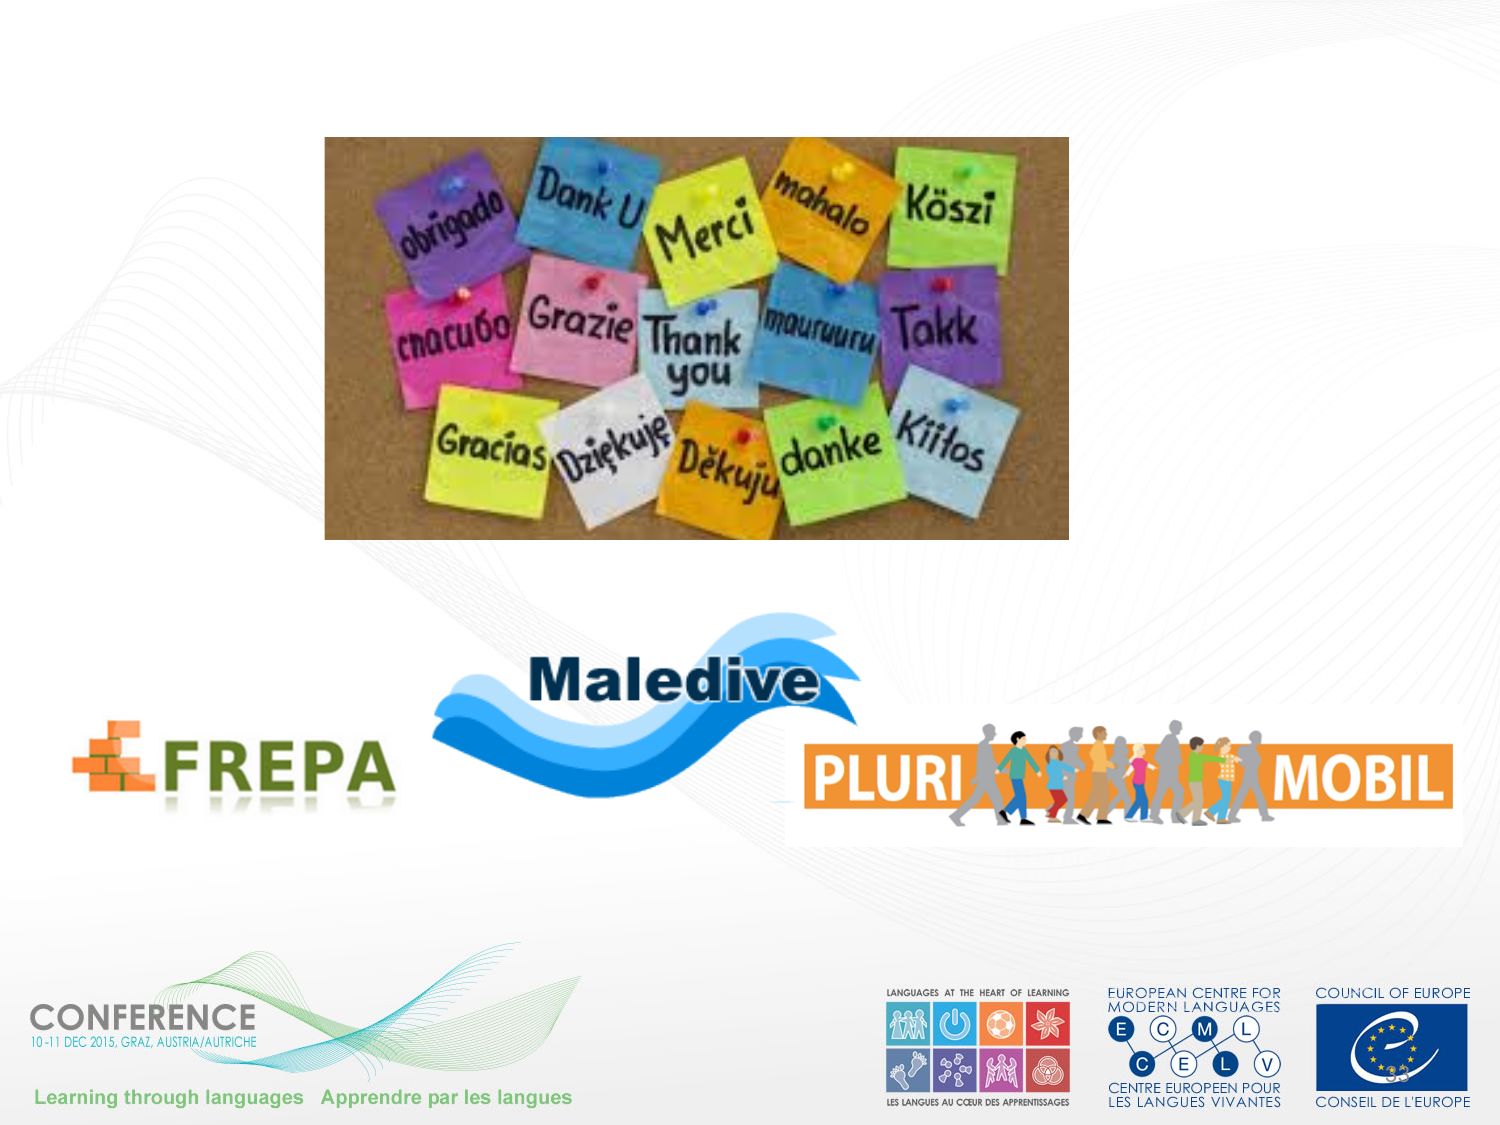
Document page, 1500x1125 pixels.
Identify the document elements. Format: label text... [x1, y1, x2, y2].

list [324, 136, 1070, 541]
picture [0, 0, 1500, 1125]
slide_number 33 [1074, 1042, 1425, 1103]
